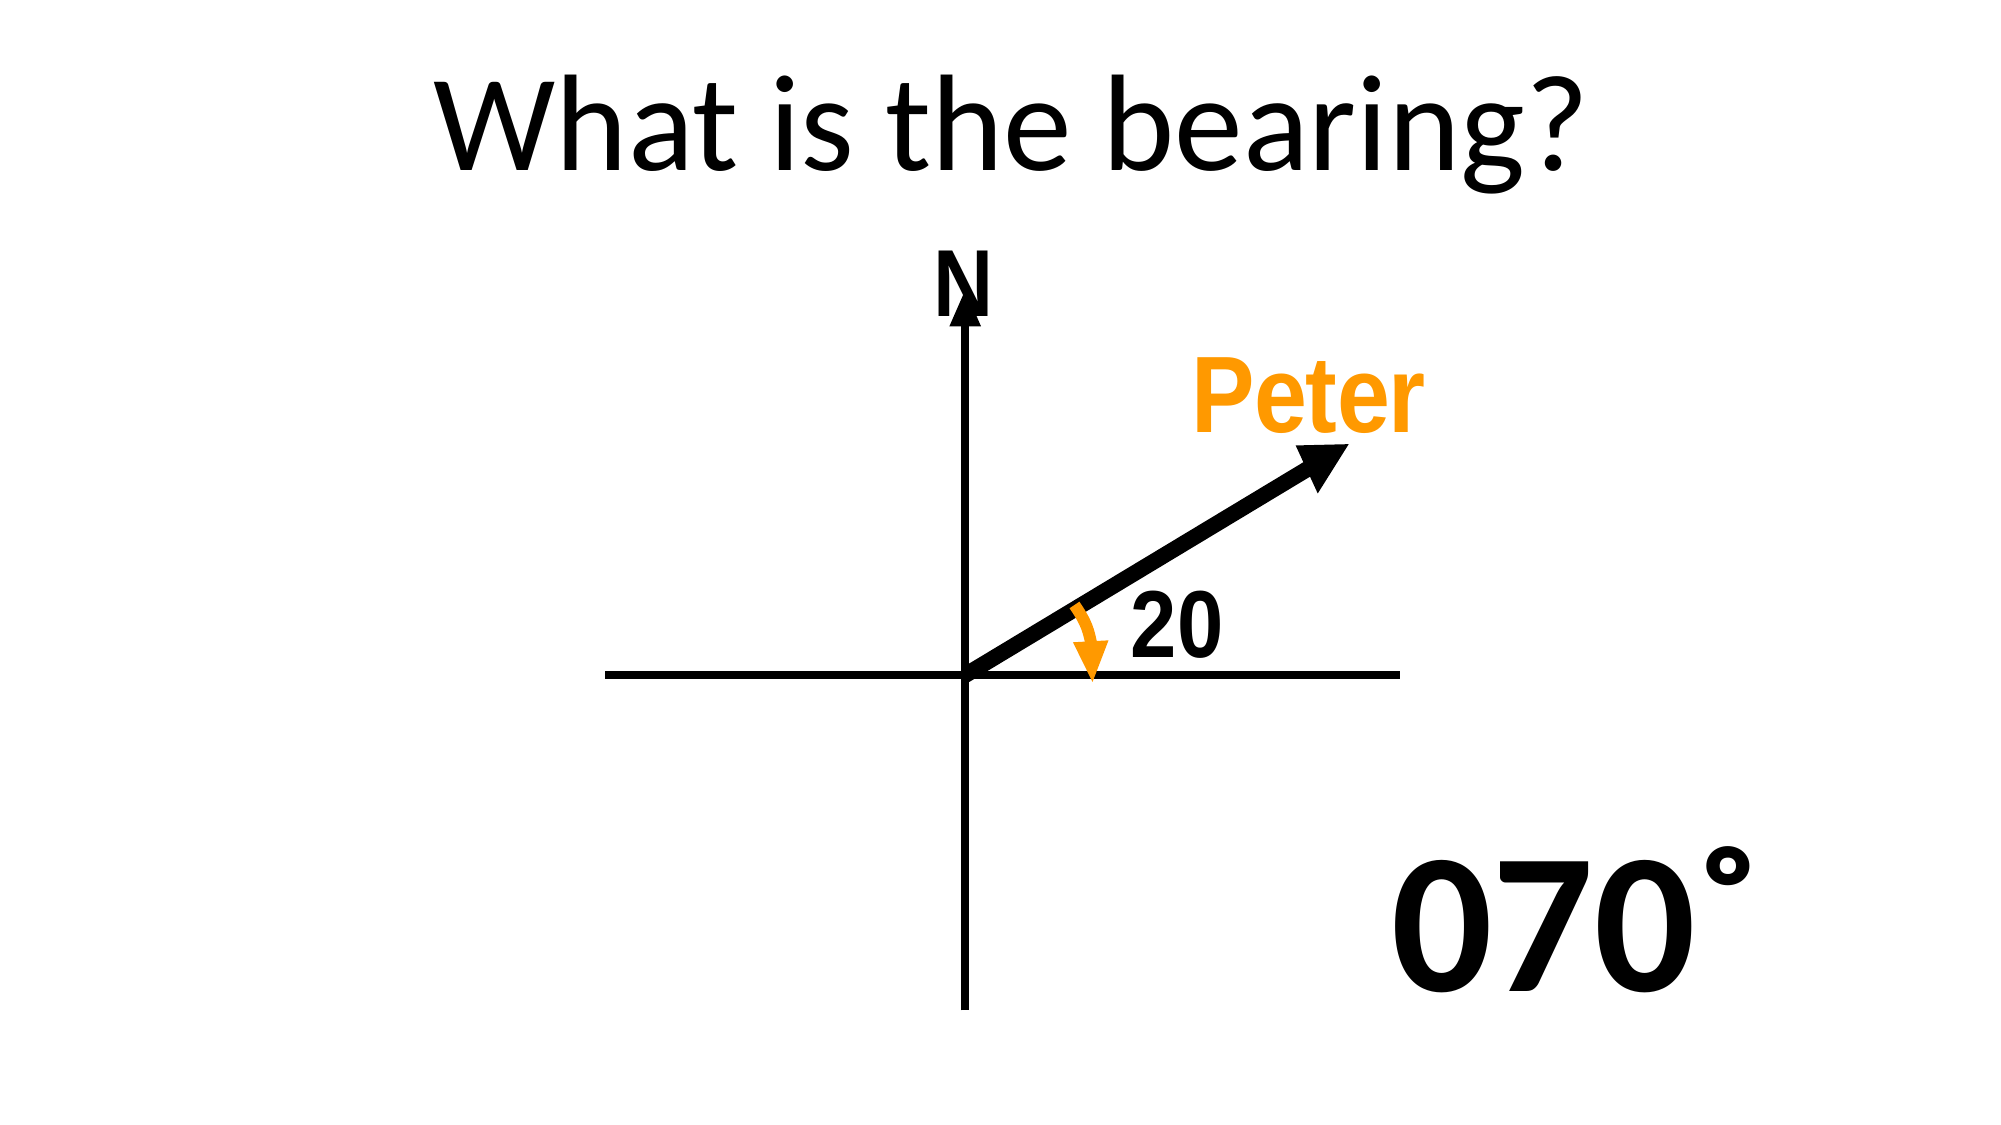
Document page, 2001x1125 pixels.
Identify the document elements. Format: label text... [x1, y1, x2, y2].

text_box 070˚ [1496, 783, 1847, 1039]
picture [497, 206, 1496, 1054]
text_box What is the bearing? [141, 25, 1883, 205]
